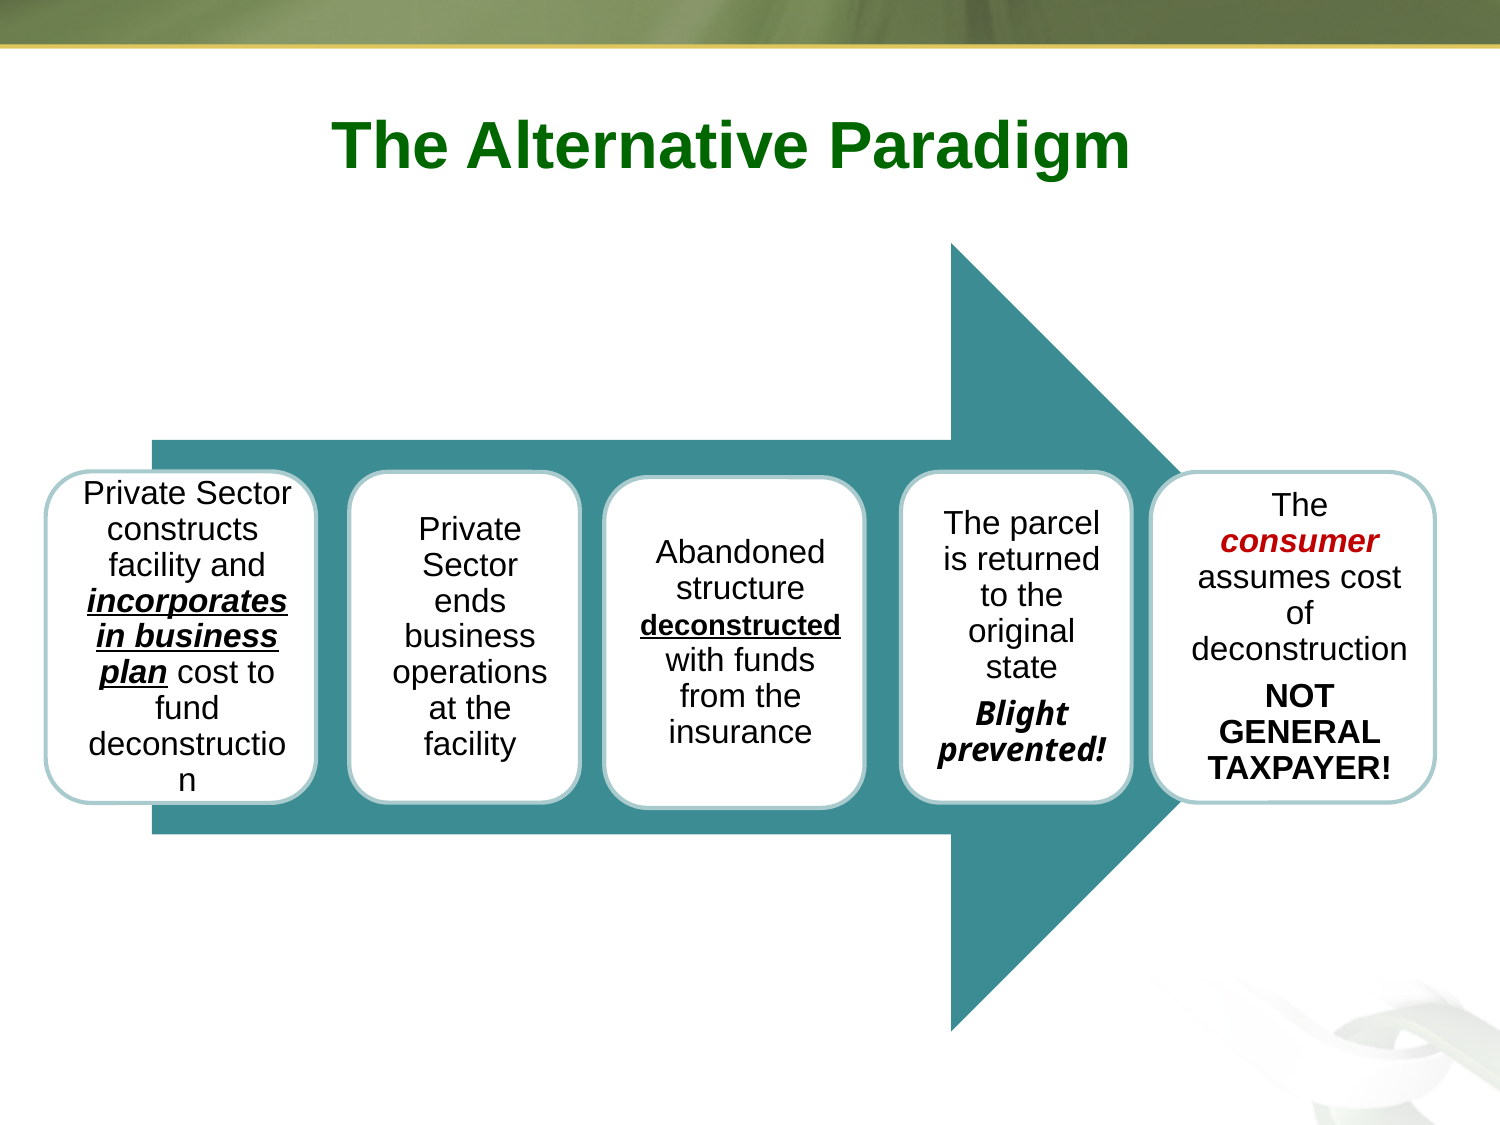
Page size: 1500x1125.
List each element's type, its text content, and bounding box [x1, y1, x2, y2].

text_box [44, 242, 1448, 1032]
text_box The Alternative Paradigm [316, 94, 1500, 270]
picture [0, 0, 1500, 1125]
